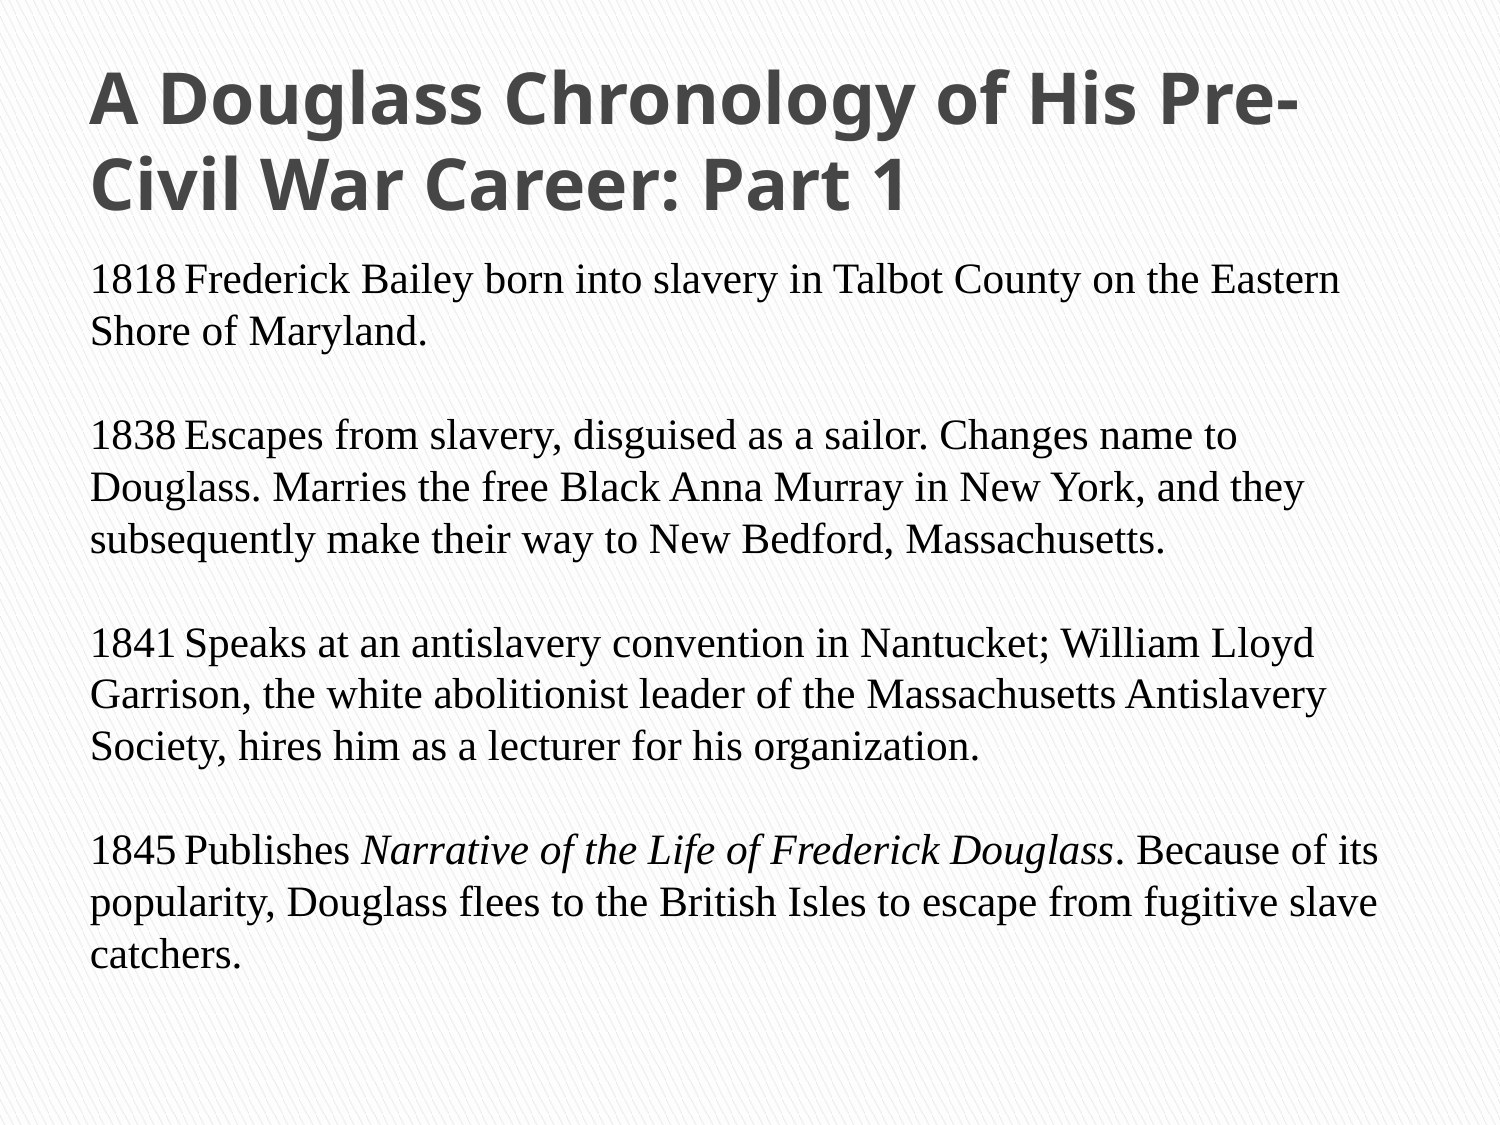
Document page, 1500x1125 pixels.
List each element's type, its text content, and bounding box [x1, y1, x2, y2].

title A Douglass Chronology of His Pre-Civil War Career: Part 1 [75, 45, 1425, 233]
list 1818 Frederick Bailey born into slavery in Talbot County on the Eastern Shore of Maryland. 1838 Escapes from slavery, disguised as a sailor. Changes name to Douglass. Marries the free Black Anna Murray in New York, and they subsequently make their way to New Bedford, Massachusetts. 1841 Speaks at an antislavery convention in Nantucket; William Lloyd Garrison, the white abolitionist leader of the Massachusetts Antislavery Society, hires him as a lecturer for his organization. 1845 Publishes Narrative of the Life of Frederick Douglass. Because of its popularity, Douglass flees to the British Isles to escape from fugitive slave catchers. [75, 243, 1425, 986]
